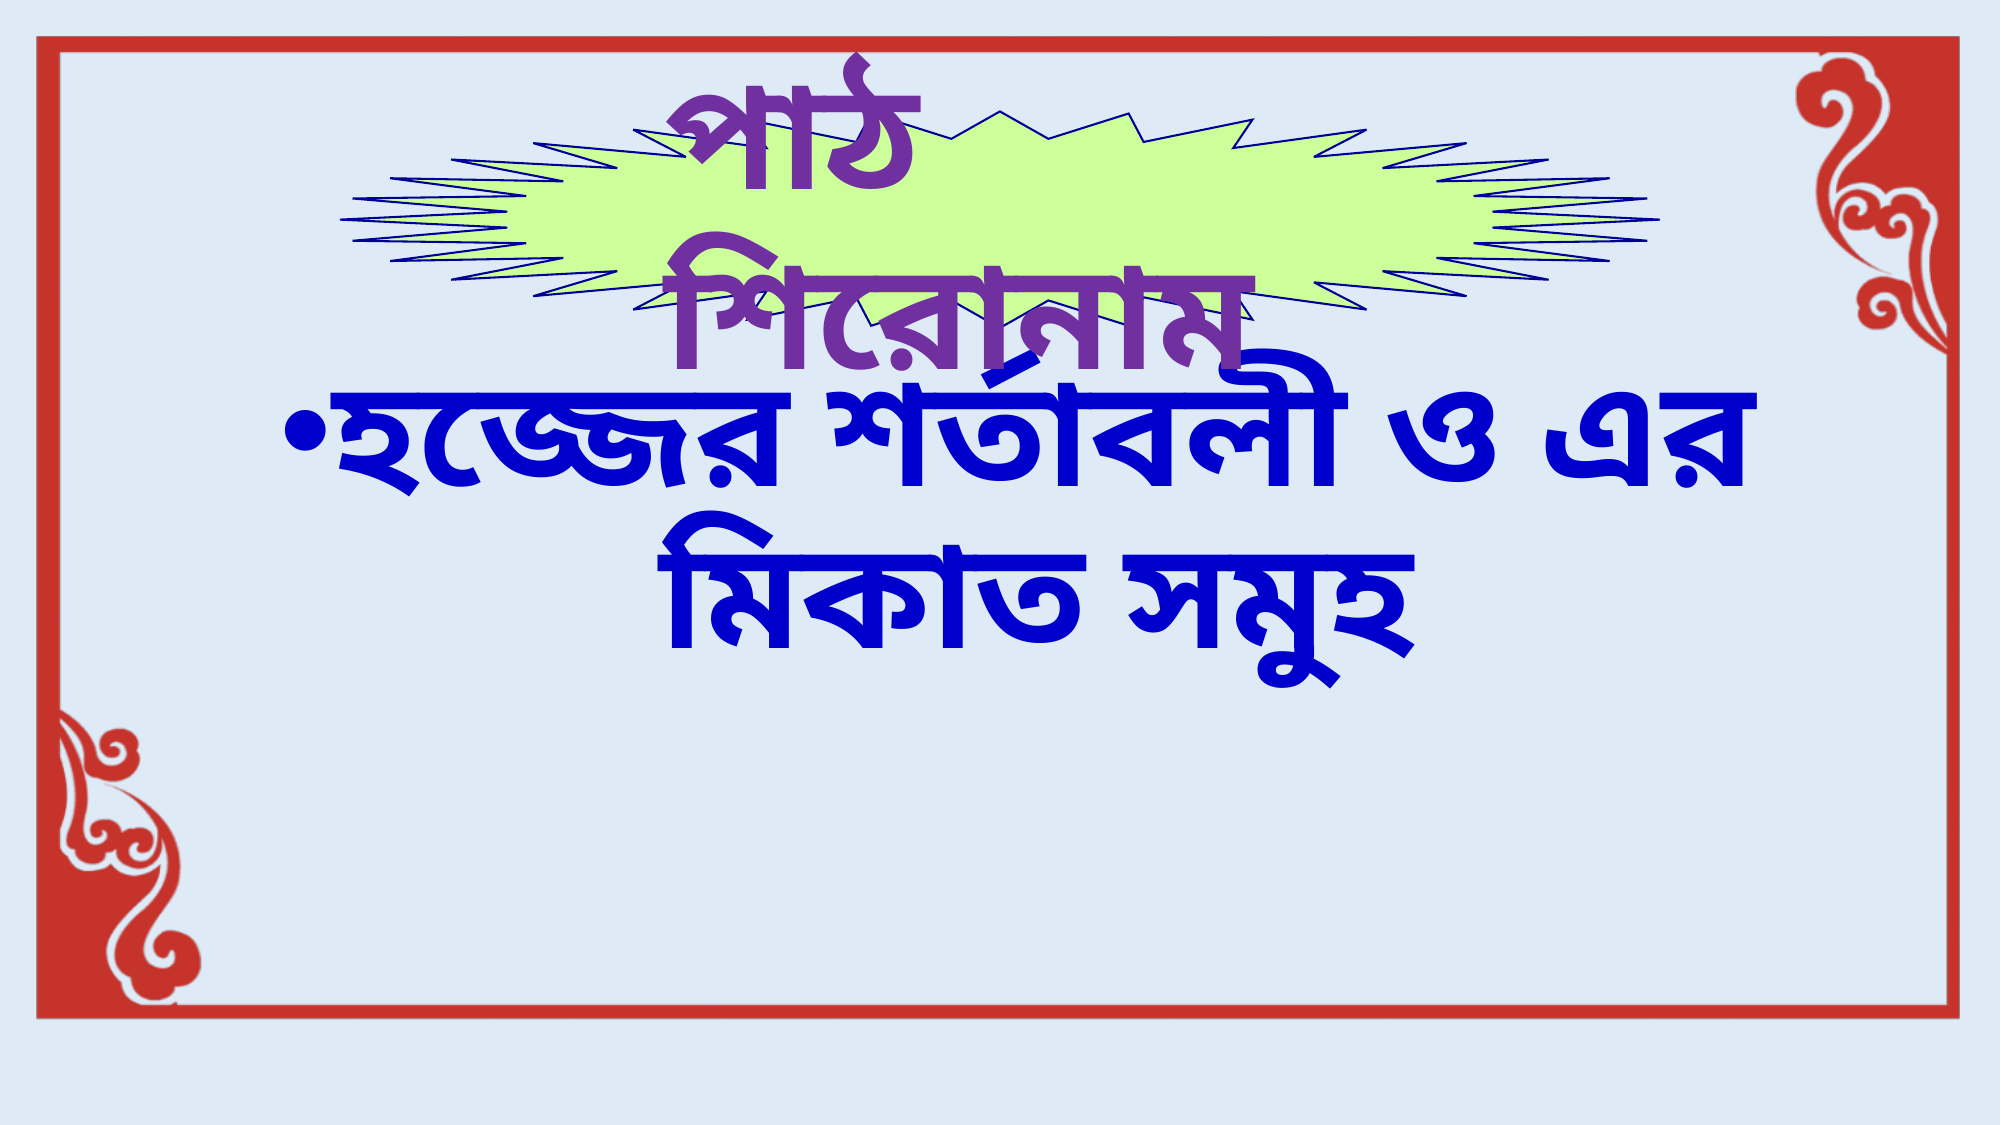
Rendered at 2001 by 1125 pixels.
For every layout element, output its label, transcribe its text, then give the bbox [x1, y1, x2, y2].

list হজ্জের শর্তাবলী ও এর মিকাত সমুহ [1550, 349, 1884, 1004]
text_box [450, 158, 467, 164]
text_box পাঠ শিরোনাম [1550, 177, 1610, 188]
text_box পাঠ শিরোনাম [1550, 213, 1660, 226]
text_box পাঠ শিরোনাম [1550, 252, 1610, 263]
text_box পাঠ শিরোনাম [1550, 231, 1648, 244]
text_box পাঠ শিরোনাম [339, 212, 467, 227]
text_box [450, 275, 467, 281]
list হজ্জের শর্তাবলী ও এর মিকাত সমুহ [152, 349, 467, 1004]
text_box পাঠ শিরোনাম [389, 177, 467, 190]
text_box পাঠ শিরোনাম [352, 195, 467, 210]
picture [0, 0, 2000, 1125]
text_box পাঠ শিরোনাম [1550, 196, 1648, 208]
text_box পাঠ শিরোনাম [352, 229, 467, 244]
text_box পাঠ শিরোনাম [389, 249, 467, 263]
